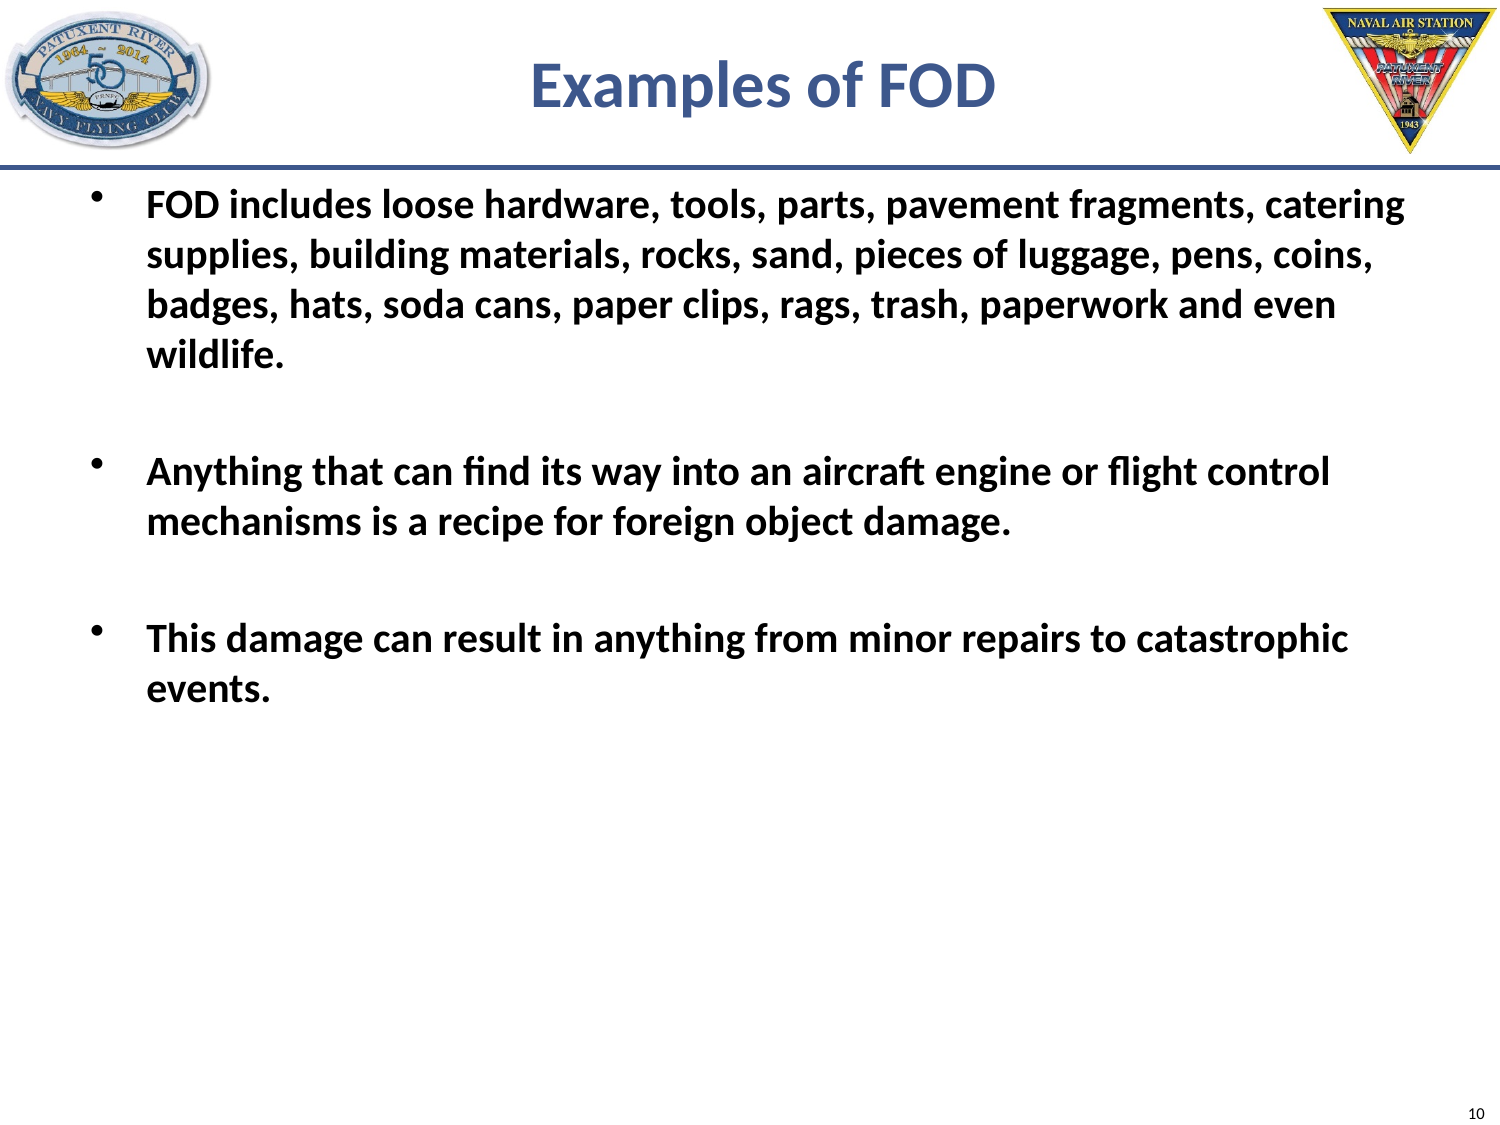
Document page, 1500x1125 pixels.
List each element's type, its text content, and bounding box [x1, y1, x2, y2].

slide_number 10 [1428, 1095, 1500, 1125]
title Examples of FOD [207, 41, 1320, 120]
picture [1322, 7, 1497, 154]
list FOD includes loose hardware, tools, parts, pavement fragments, catering supplies, building materials, rocks, sand, pieces of luggage, pens, coins, badges, hats, soda cans, paper clips, rags, trash, paperwork and even wildlife. Anything that can find its way into an aircraft engine or flight control mechanisms is a recipe for foreign object damage. This damage can result in anything from minor repairs to catastrophic events. [74, 169, 1426, 1011]
picture [2, 7, 213, 153]
